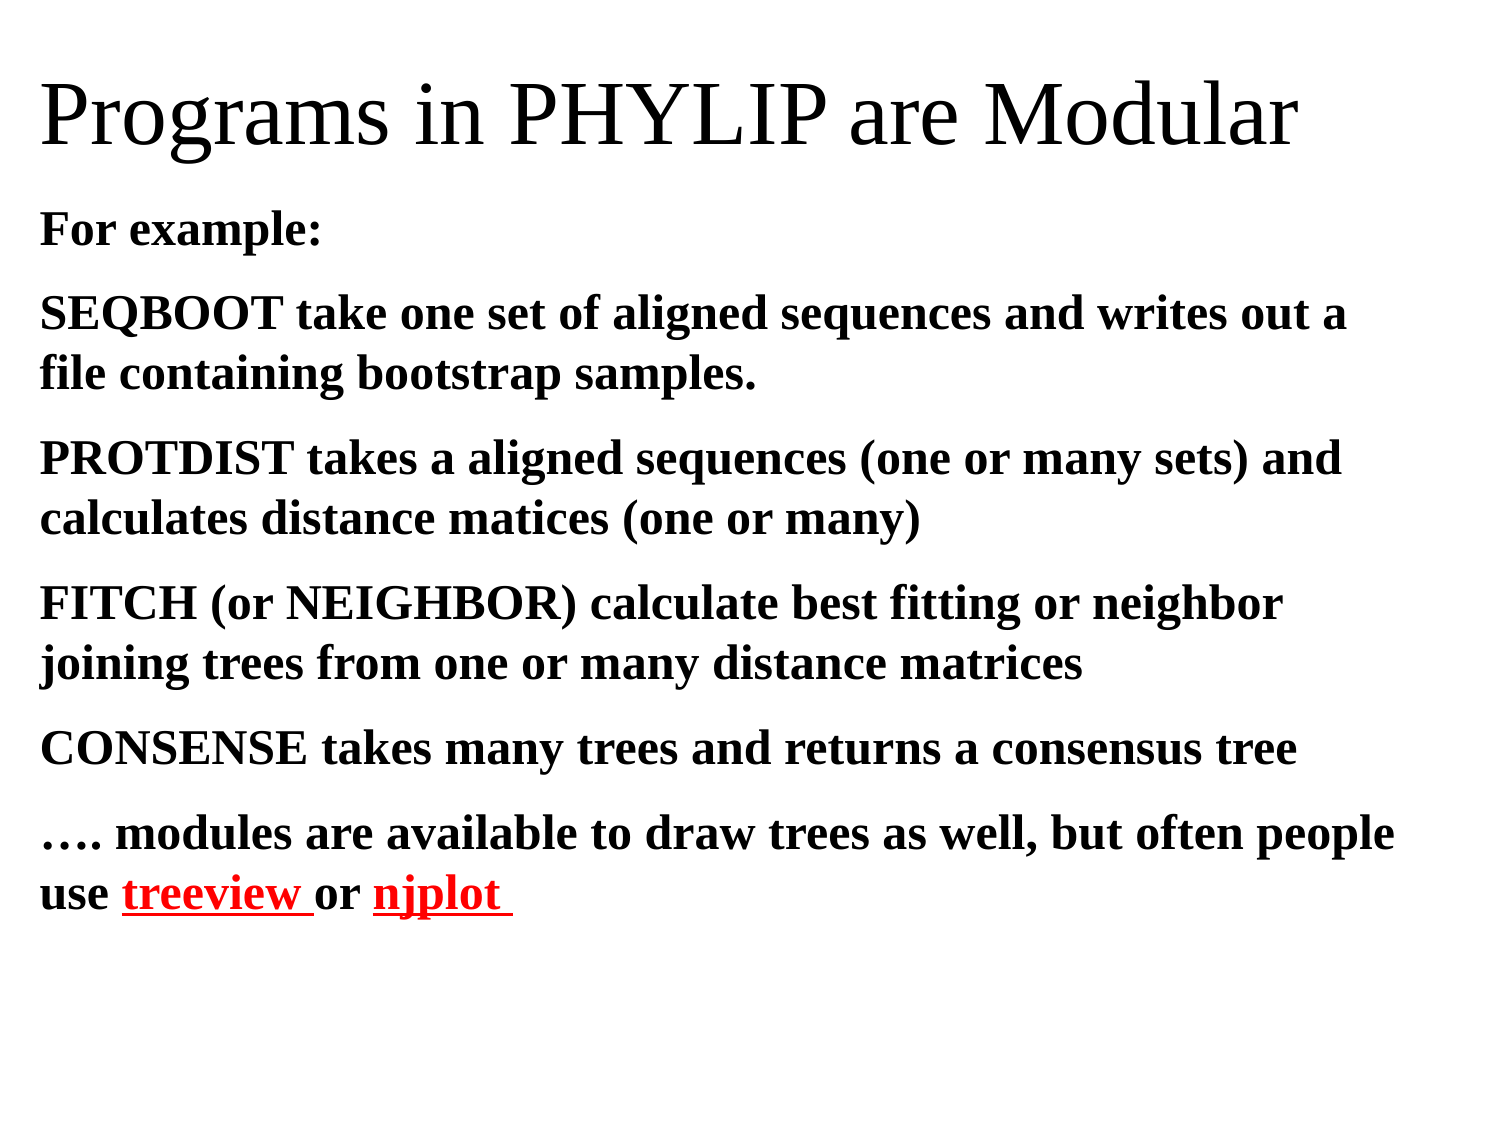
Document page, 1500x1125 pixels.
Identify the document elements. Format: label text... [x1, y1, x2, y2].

title Programs in PHYLIP are Modular [24, 37, 1388, 187]
text_box For example: SEQBOOT take one set of aligned sequences and writes out a file containing bootstrap samples. PROTDIST takes a aligned sequences (one or many sets) and calculates distance matices (one or many) FITCH (or NEIGHBOR) calculate best fitting or neighbor joining trees from one or many distance matrices CONSENSE takes many trees and returns a consensus tree …. modules are available to draw trees as well, but often people use treeview or njplot [24, 187, 1438, 928]
